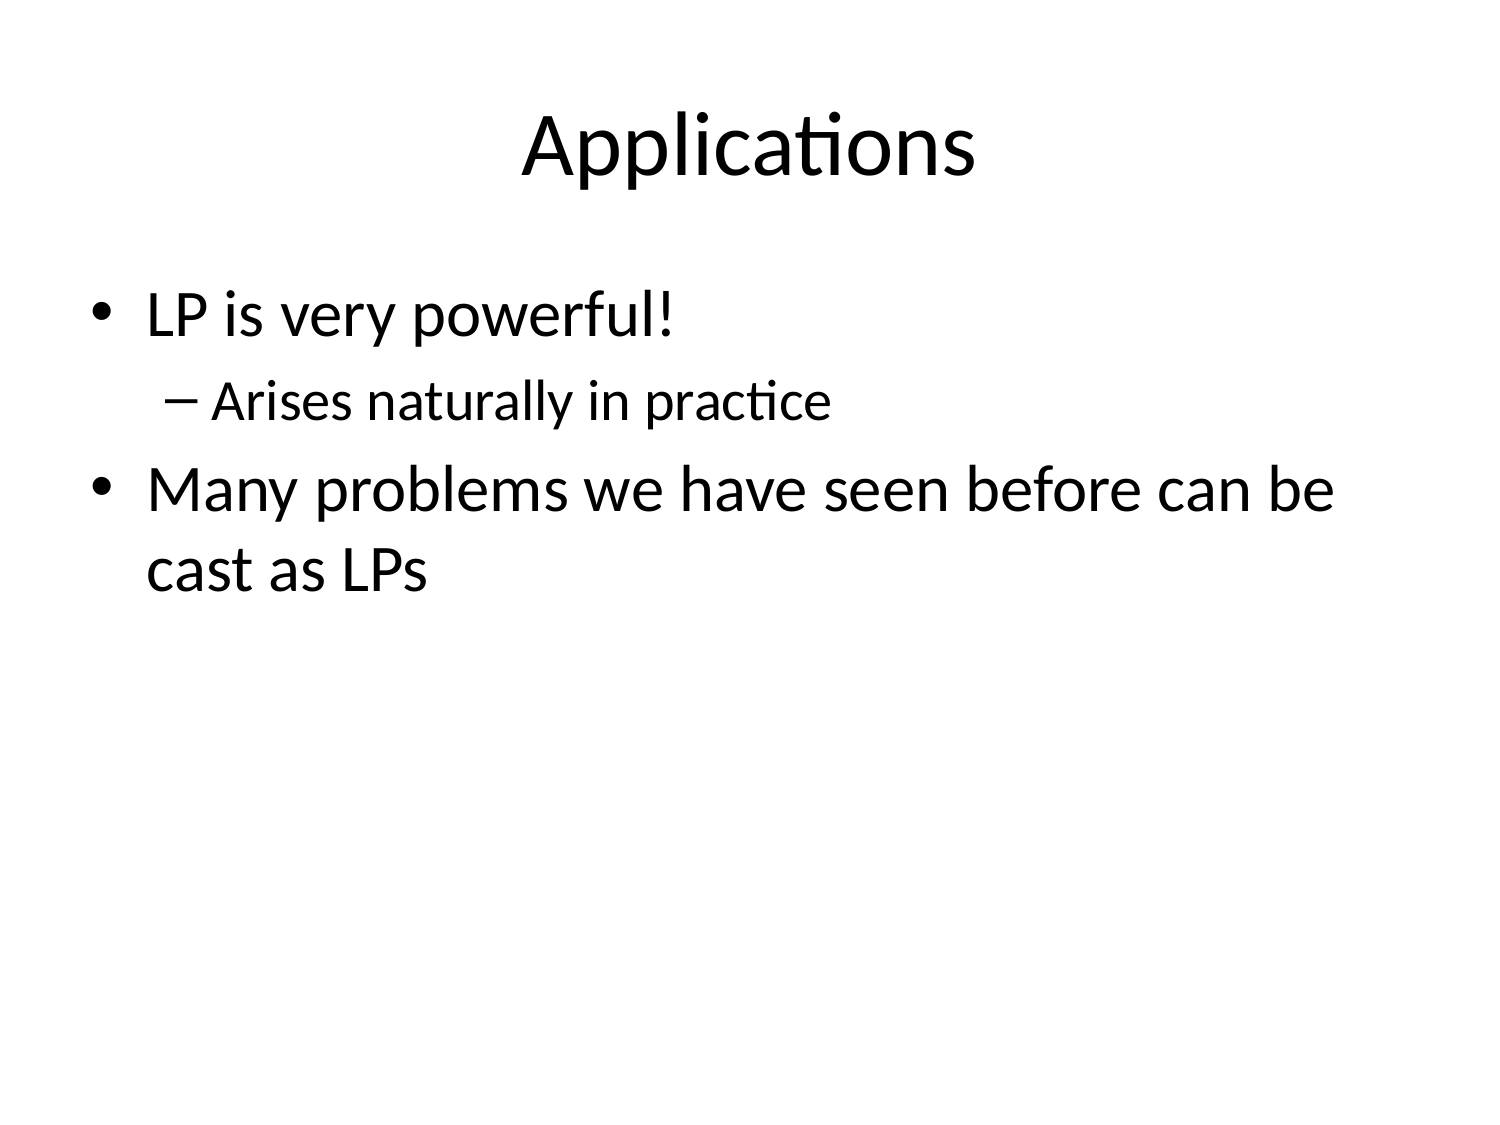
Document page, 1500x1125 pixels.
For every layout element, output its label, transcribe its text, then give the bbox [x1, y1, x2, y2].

list LP is very powerful! Arises naturally in practice Many problems we have seen before can be cast as LPs [75, 262, 1425, 1005]
title Applications [75, 45, 1425, 233]
